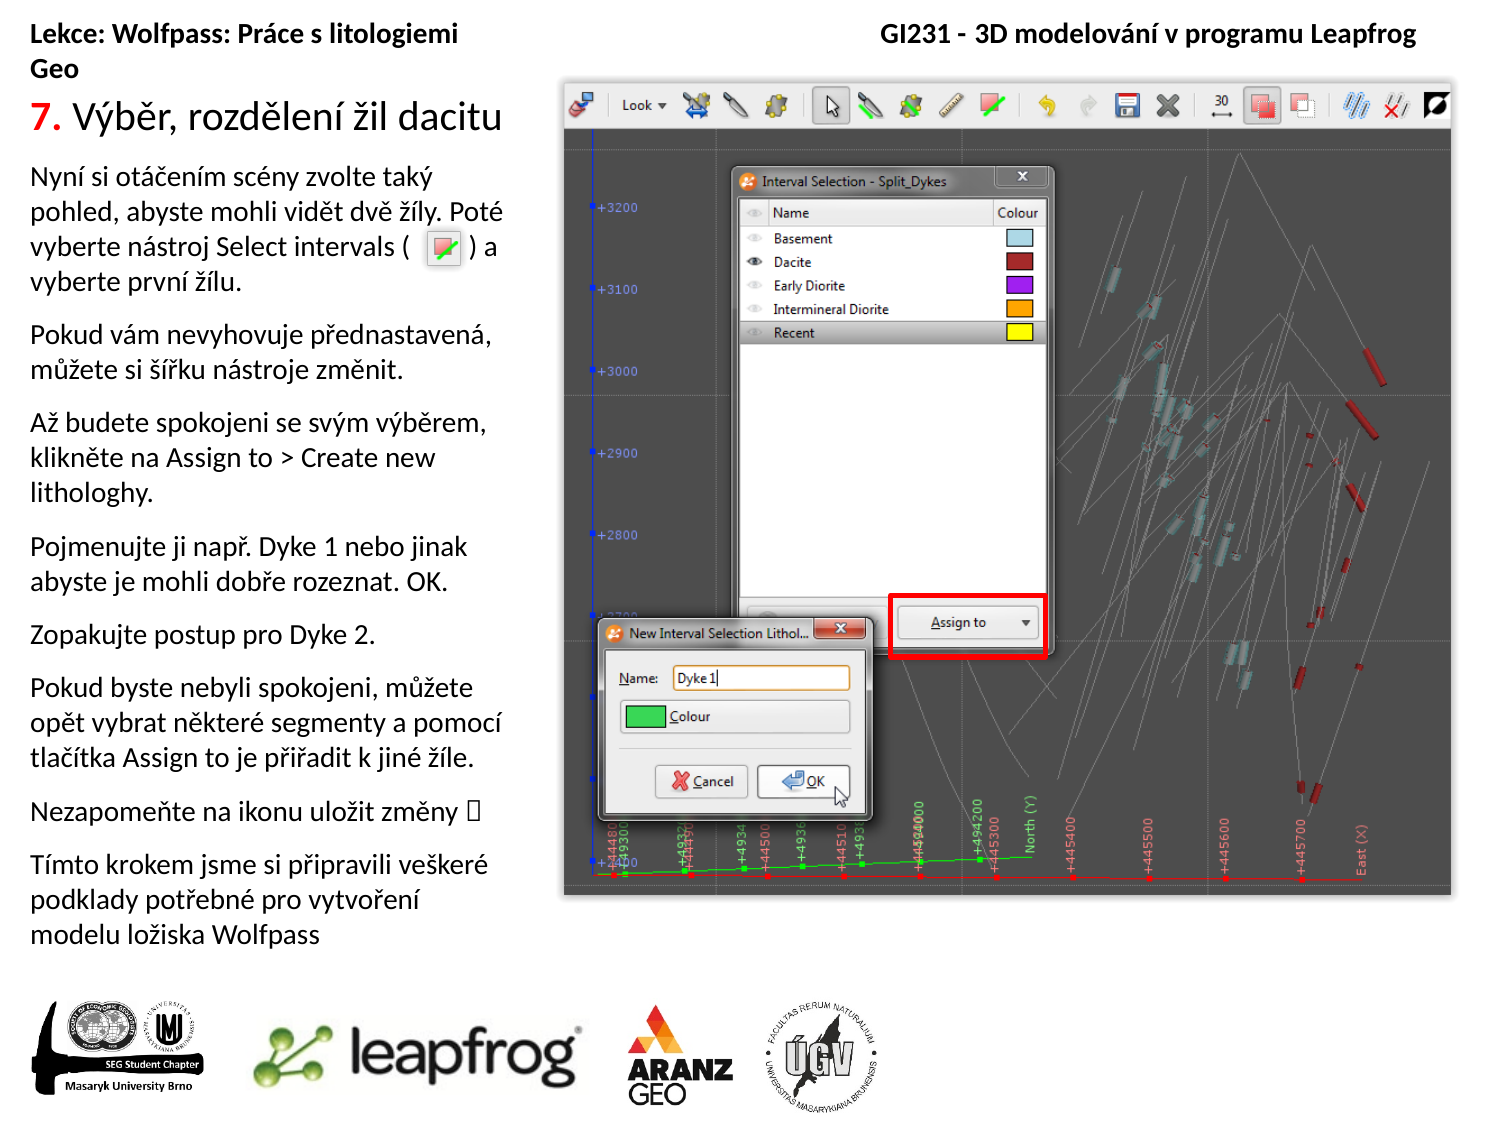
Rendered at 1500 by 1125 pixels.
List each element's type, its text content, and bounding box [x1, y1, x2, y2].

text_box 7. Výběr, rozdělení žil dacitu Nyní si otáčením scény zvolte taký pohled, abyste mohli vidět dvě žíly. Poté vyberte nástroj Select intervals ( ) a vyberte první žílu. Pokud vám nevyhovuje přednastavená, můžete si šířku nástroje změnit. Až budete spokojeni se svým výběrem, klikněte na Assign to > Create new lithologhy. Pojmenujte ji např. Dyke 1 nebo jinak abyste je mohli dobře rozeznat. OK. Zopakujte postup pro Dyke 2. Pokud byste nebyli spokojeni, můžete opět vybrat některé segmenty a pomocí tlačítka Assign to je přiřadit k jiné žíle. Nezapomeňte na ikonu uložit změny  Tímto krokem jsme si připravili veškeré podklady potřebné pro vytvoření modelu ložiska Wolfpass [15, 81, 529, 920]
picture [245, 998, 760, 1114]
picture [761, 997, 881, 1117]
picture [554, 72, 1460, 904]
picture [418, 221, 469, 275]
text_box Lekce: Wolfpass: Práce s litologiemi GI231 - 3D modelování v programu Leapfrog Geo [15, 7, 1485, 127]
picture [14, 986, 219, 1109]
